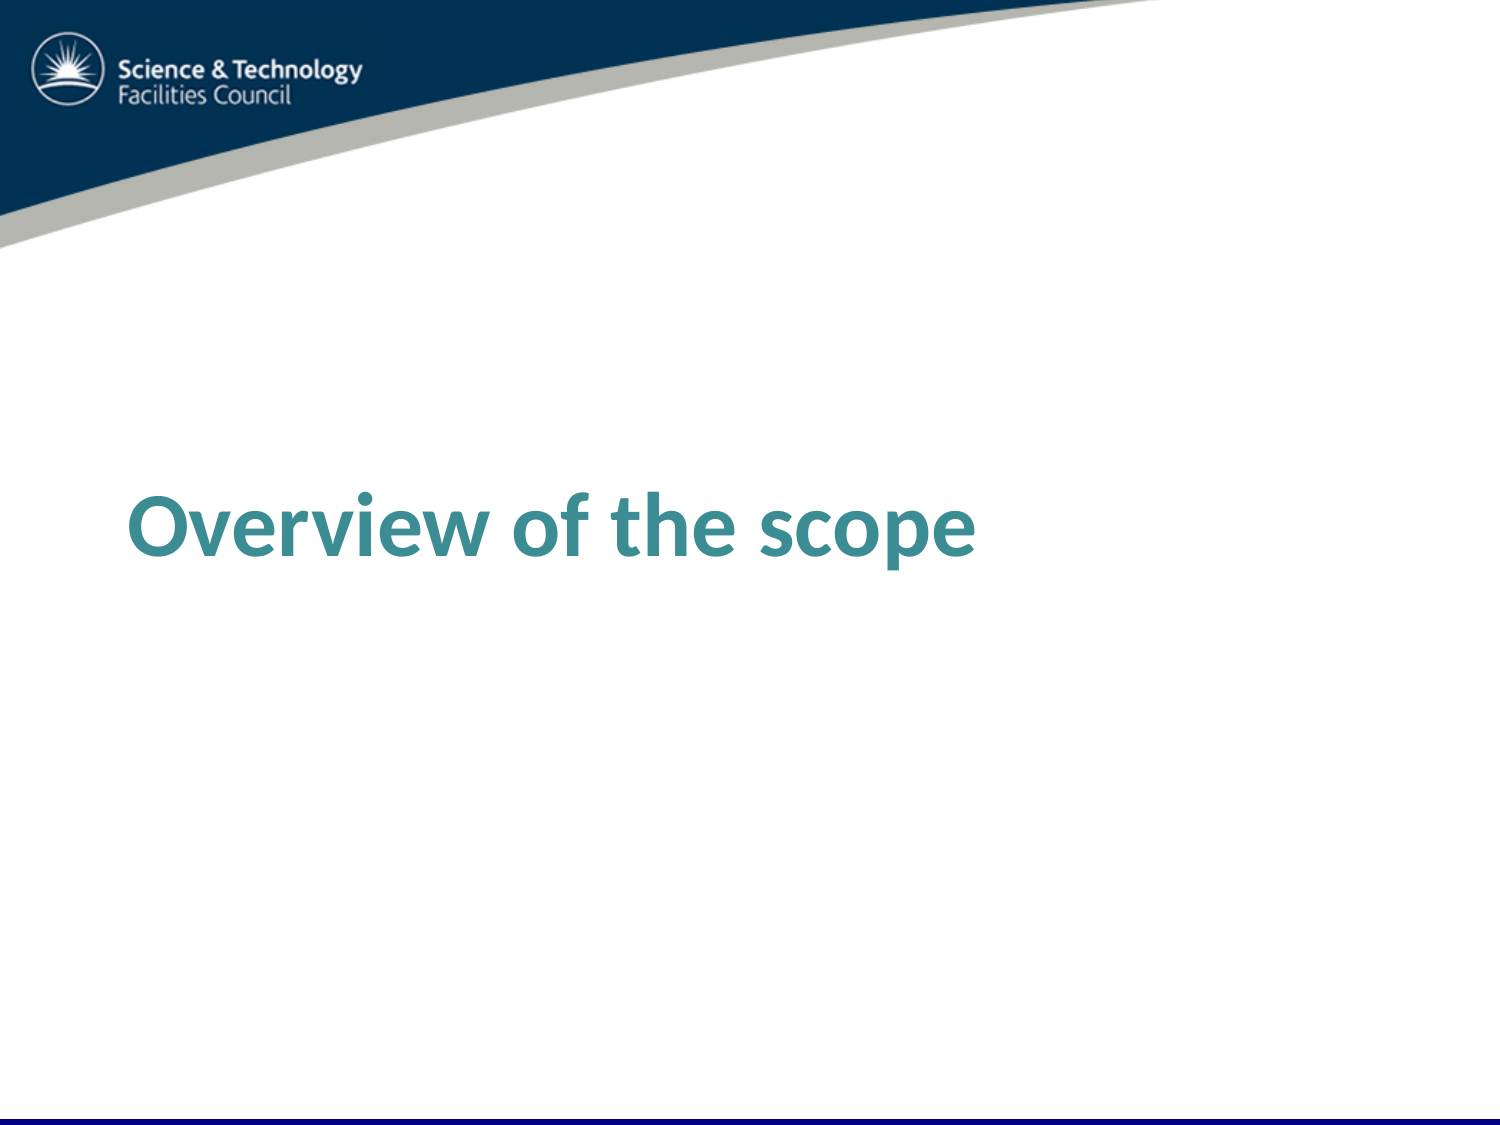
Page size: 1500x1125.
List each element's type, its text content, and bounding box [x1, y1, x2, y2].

title Overview of the scope [112, 457, 1400, 681]
picture [0, 0, 1176, 249]
